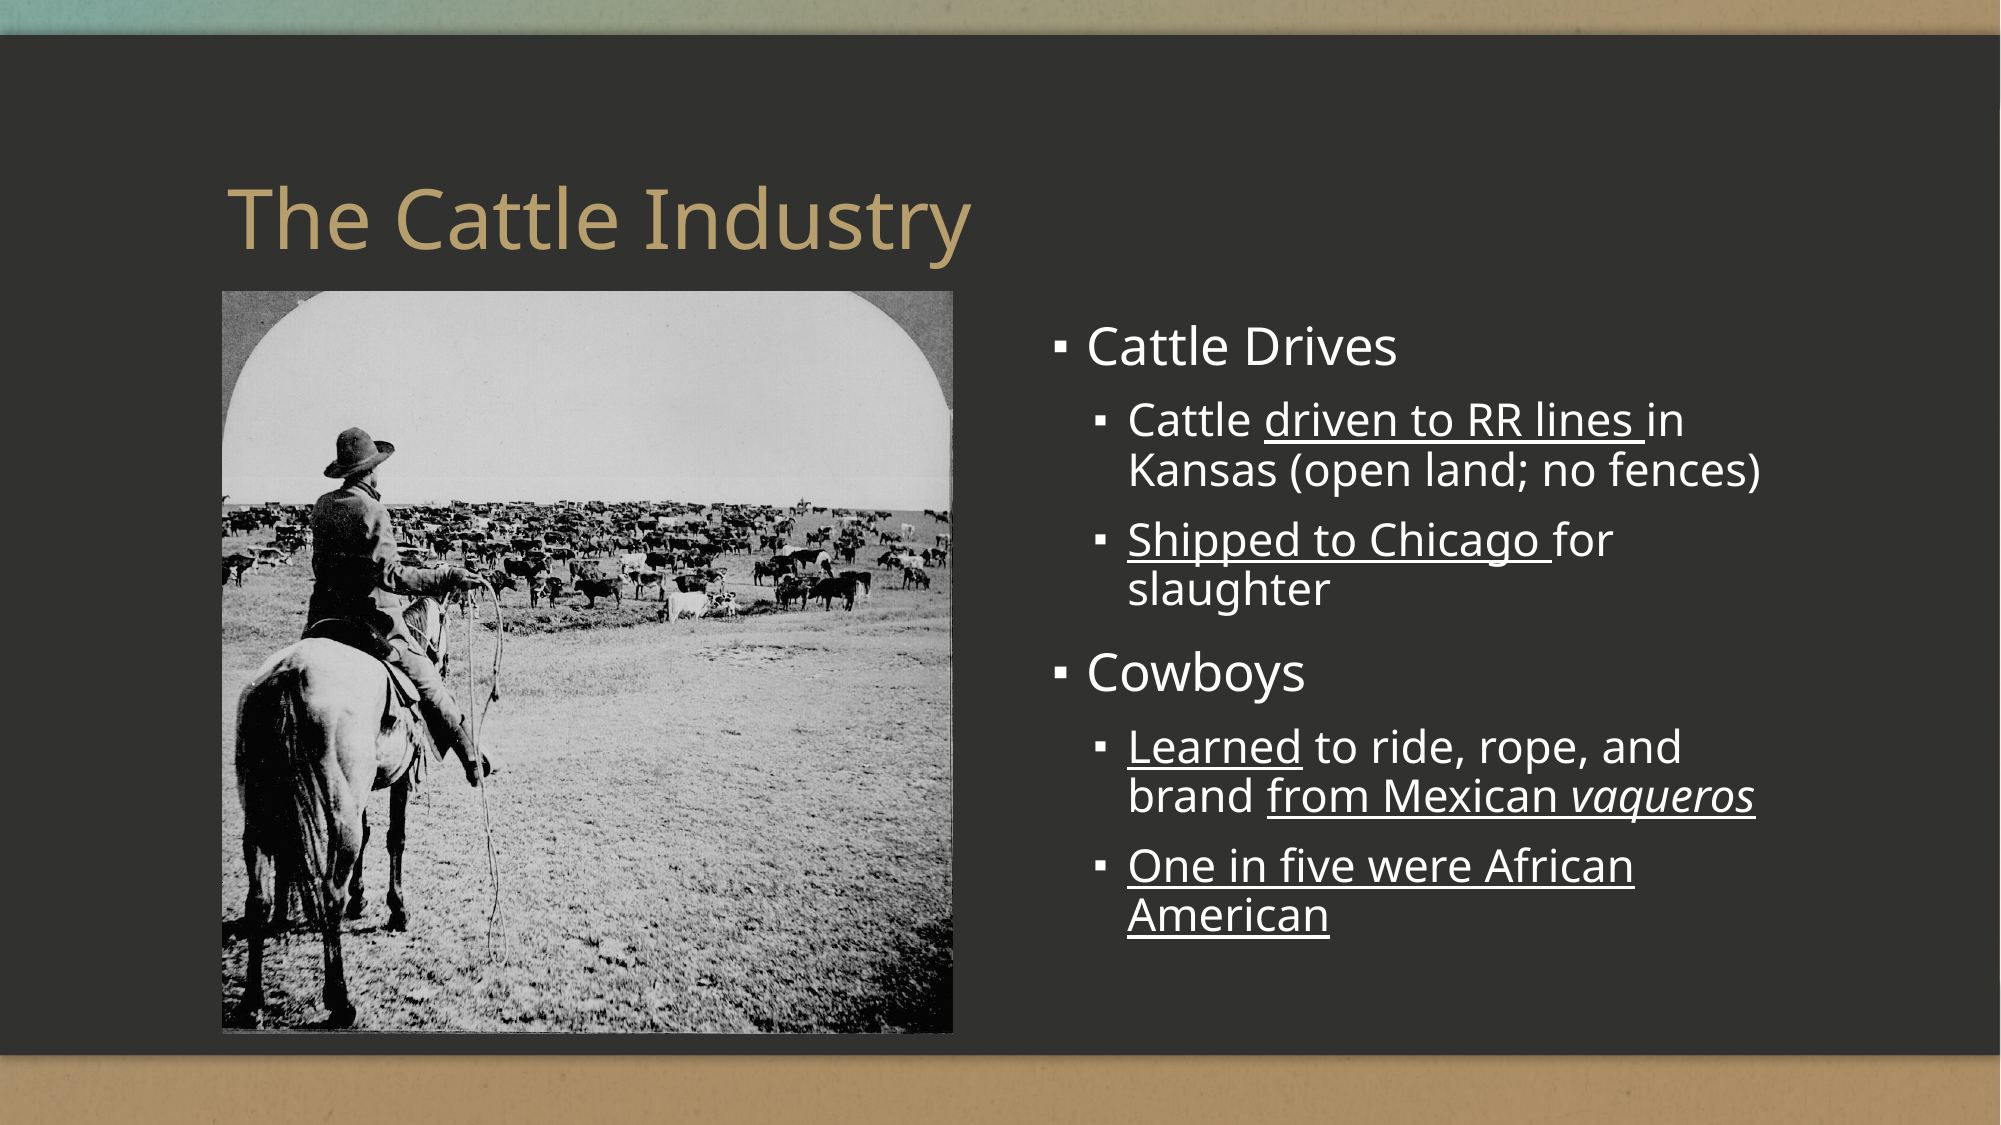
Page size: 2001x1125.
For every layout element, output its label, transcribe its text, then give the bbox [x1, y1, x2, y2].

list Cattle Drives Cattle driven to RR lines in Kansas (open land; no fences) Shipped to Chicago for slaughter Cowboys Learned to ride, rope, and brand from Mexican vaqueros One in five were African American [1037, 312, 1788, 1013]
title The Cattle Industry [212, 68, 1788, 275]
picture [222, 291, 953, 1034]
picture [0, 0, 2001, 1125]
